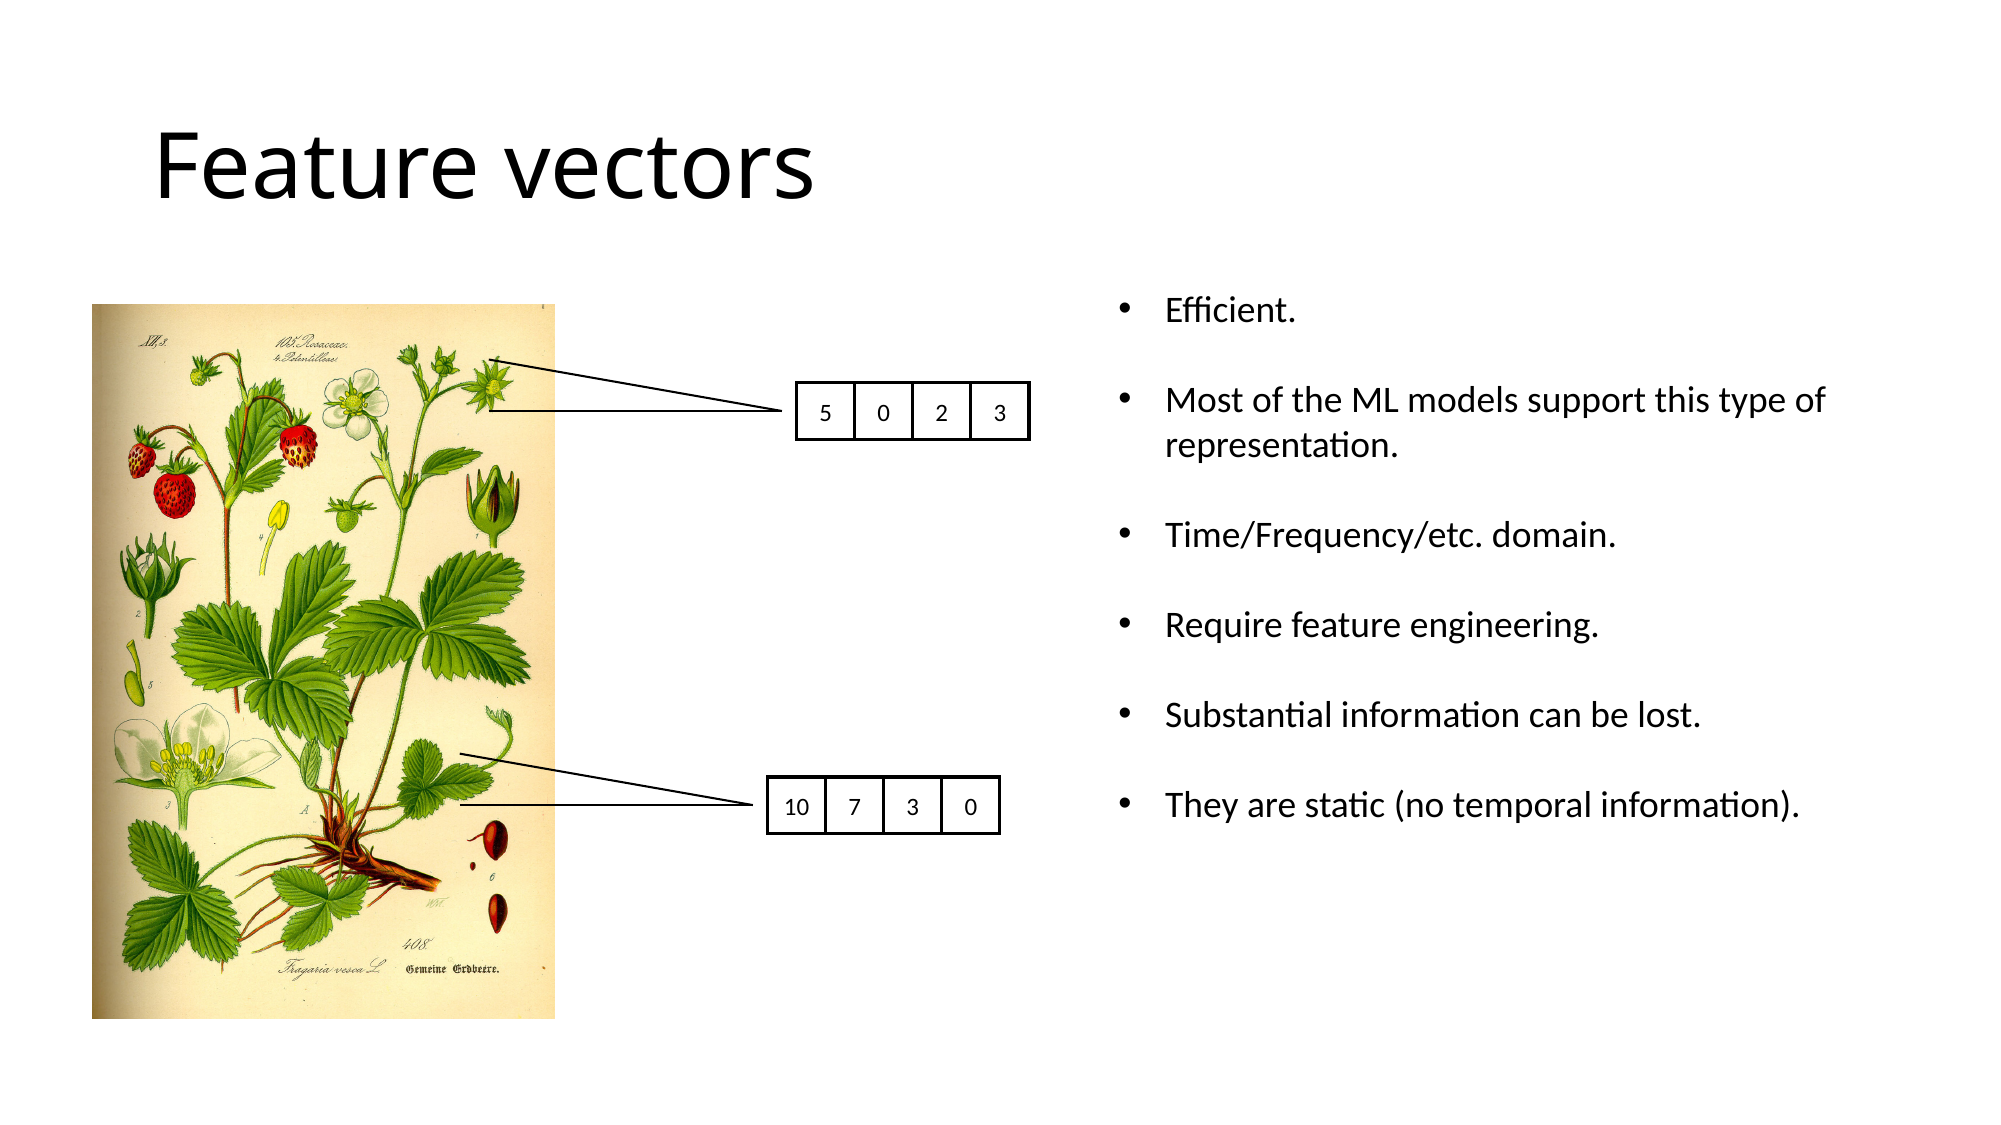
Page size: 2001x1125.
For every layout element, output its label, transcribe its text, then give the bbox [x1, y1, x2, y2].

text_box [459, 753, 753, 805]
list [92, 304, 555, 1019]
title Feature vectors [137, 59, 1863, 278]
text_box 10 [767, 776, 825, 834]
text_box 0 [941, 776, 1001, 834]
text_box 7 [825, 776, 883, 834]
text_box Efficient. Most of the ML models support this type of representation. Time/Frequency/etc. domain. Require feature engineering. Substantial information can be lost. They are static (no temporal information). [1103, 277, 1958, 832]
text_box 3 [883, 776, 941, 834]
text_box 3 [970, 382, 1030, 440]
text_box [488, 359, 782, 410]
text_box 2 [912, 382, 970, 440]
text_box 0 [854, 382, 912, 440]
text_box 5 [796, 382, 854, 440]
